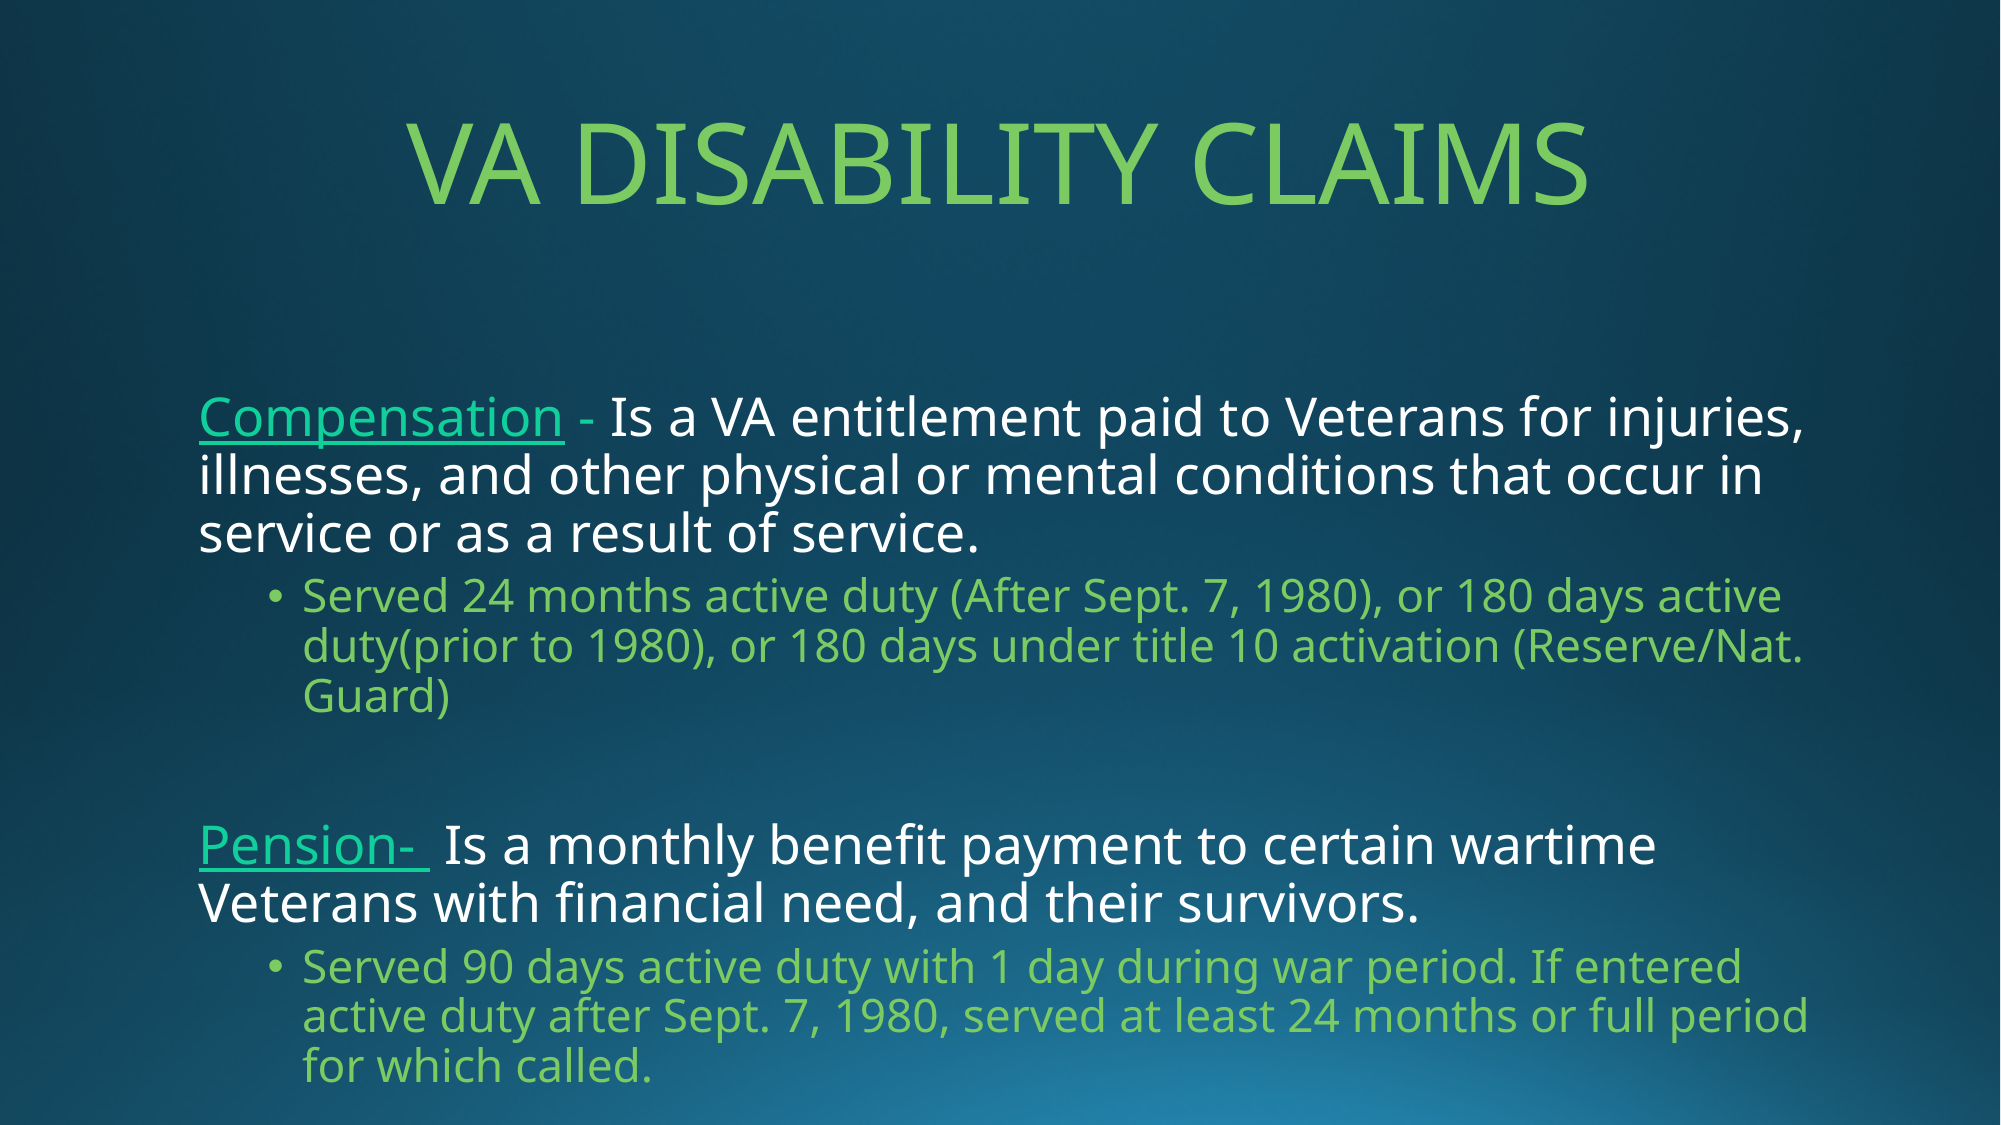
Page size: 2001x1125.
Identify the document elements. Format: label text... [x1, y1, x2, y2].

picture [0, 0, 2001, 1125]
title VA DISABILITY CLAIMS [137, 59, 1863, 278]
list Compensation - Is a VA entitlement paid to Veterans for injuries, illnesses, and other physical or mental conditions that occur in service or as a result of service. Served 24 months active duty (After Sept. 7, 1980), or 180 days active duty(prior to 1980), or 180 days under title 10 activation (Reserve/Nat. Guard) Pension- Is a monthly benefit payment to certain wartime Veterans with financial need, and their survivors. Served 90 days active duty with 1 day during war period. If entered active duty after Sept. 7, 1980, served at least 24 months or full period for which called. [183, 299, 1863, 1101]
